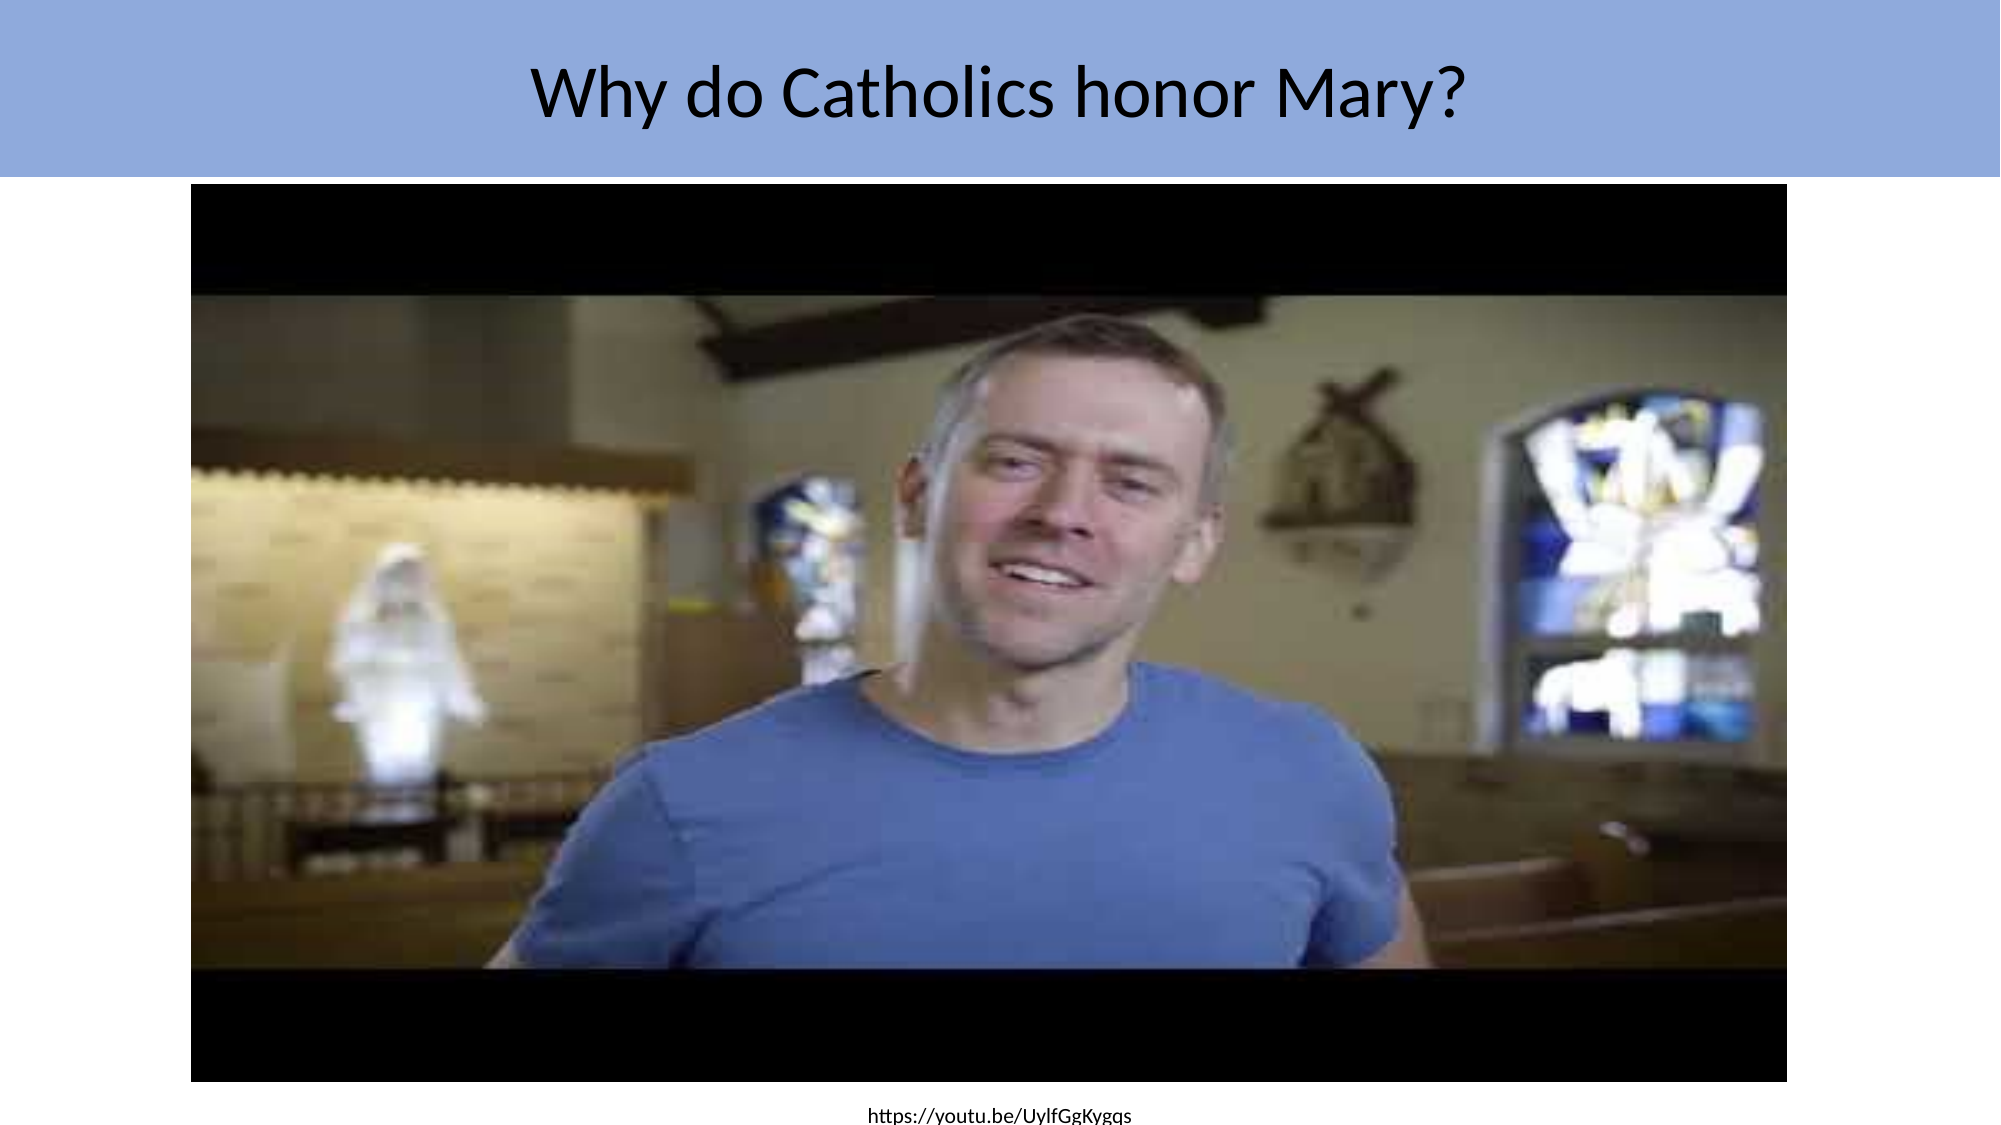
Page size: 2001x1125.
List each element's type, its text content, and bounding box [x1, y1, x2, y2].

text_box [0, 0, 2000, 178]
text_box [190, 183, 1788, 1083]
text_box Why do Catholics honor Mary? [515, 35, 1485, 141]
text_box https://youtu.be/UylfGgKygqs [813, 1089, 1187, 1125]
